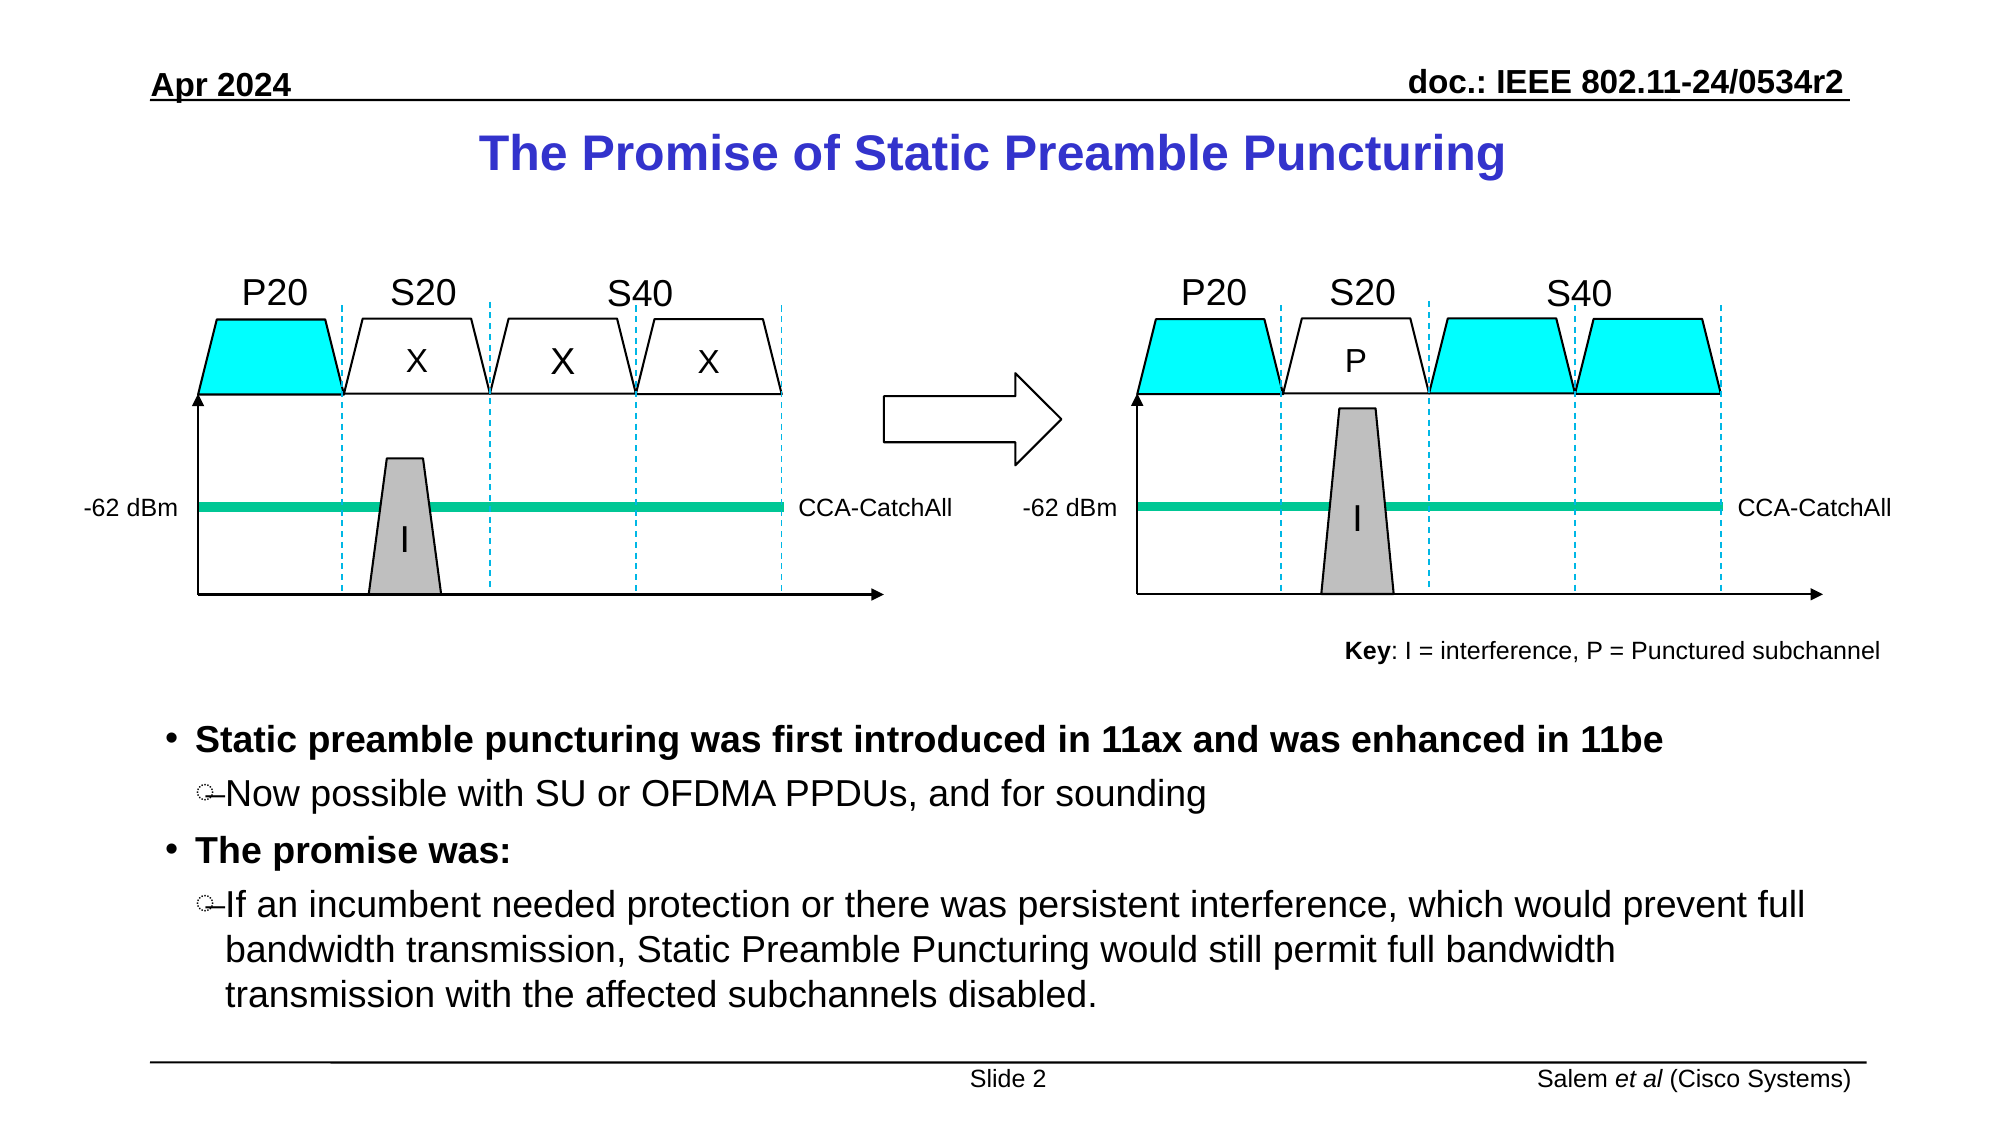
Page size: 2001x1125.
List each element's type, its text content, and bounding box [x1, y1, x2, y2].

slide_number Slide 2 [961, 1061, 1056, 1093]
list Static preamble puncturing was first introduced in 11ax and was enhanced in 11be Now possible with SU or OFDMA PPDUs, and for sounding The promise was: If an incumbent needed protection or there was persistent interference, which would prevent full bandwidth transmission, Static Preamble Puncturing would still permit full bandwidth transmission with the affected subchannels disabled. [150, 707, 1850, 1040]
footer Salem et al (Cisco Systems) [1233, 1062, 1867, 1093]
text_box Key: I = interference, P = Punctured subchannel [1321, 626, 1897, 672]
title The Promise of Static Preamble Puncturing [150, 112, 1850, 259]
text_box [68, 260, 1913, 595]
